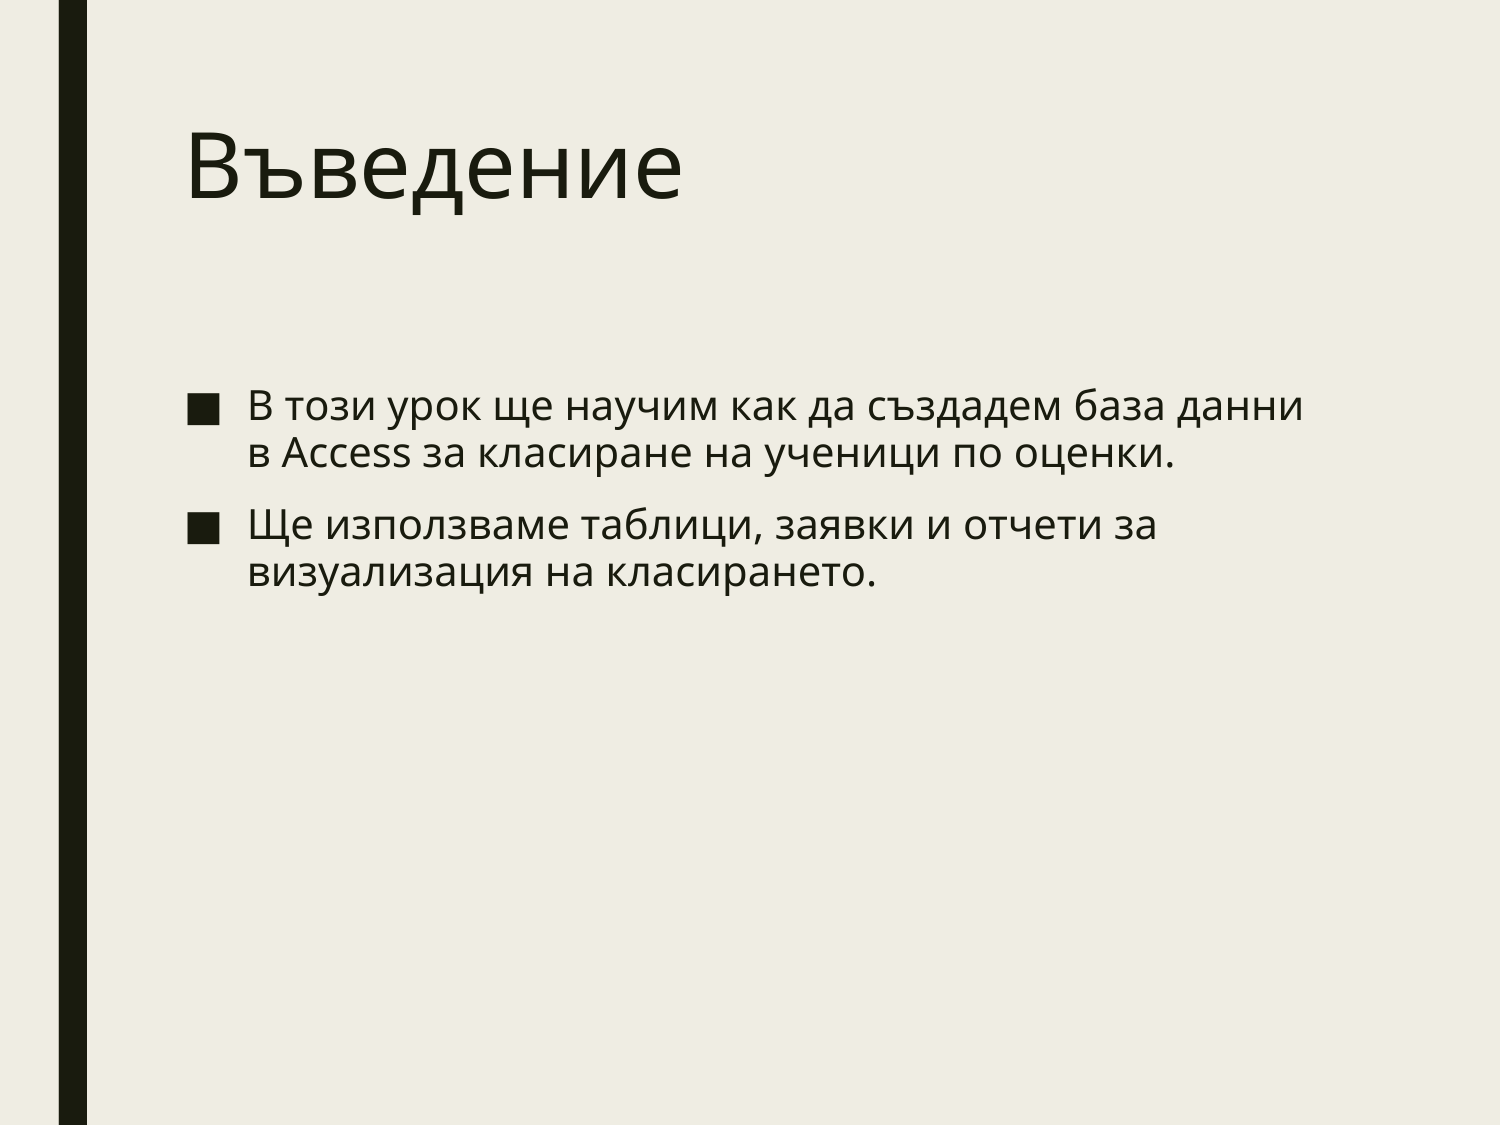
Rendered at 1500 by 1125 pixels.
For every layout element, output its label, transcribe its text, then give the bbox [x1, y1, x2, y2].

list В този урок ще научим как да създадем база данни в Access за класиране на ученици по оценки. Ще използваме таблици, заявки и отчети за визуализация на класирането. [168, 375, 1351, 963]
title Въведение [168, 112, 1351, 357]
